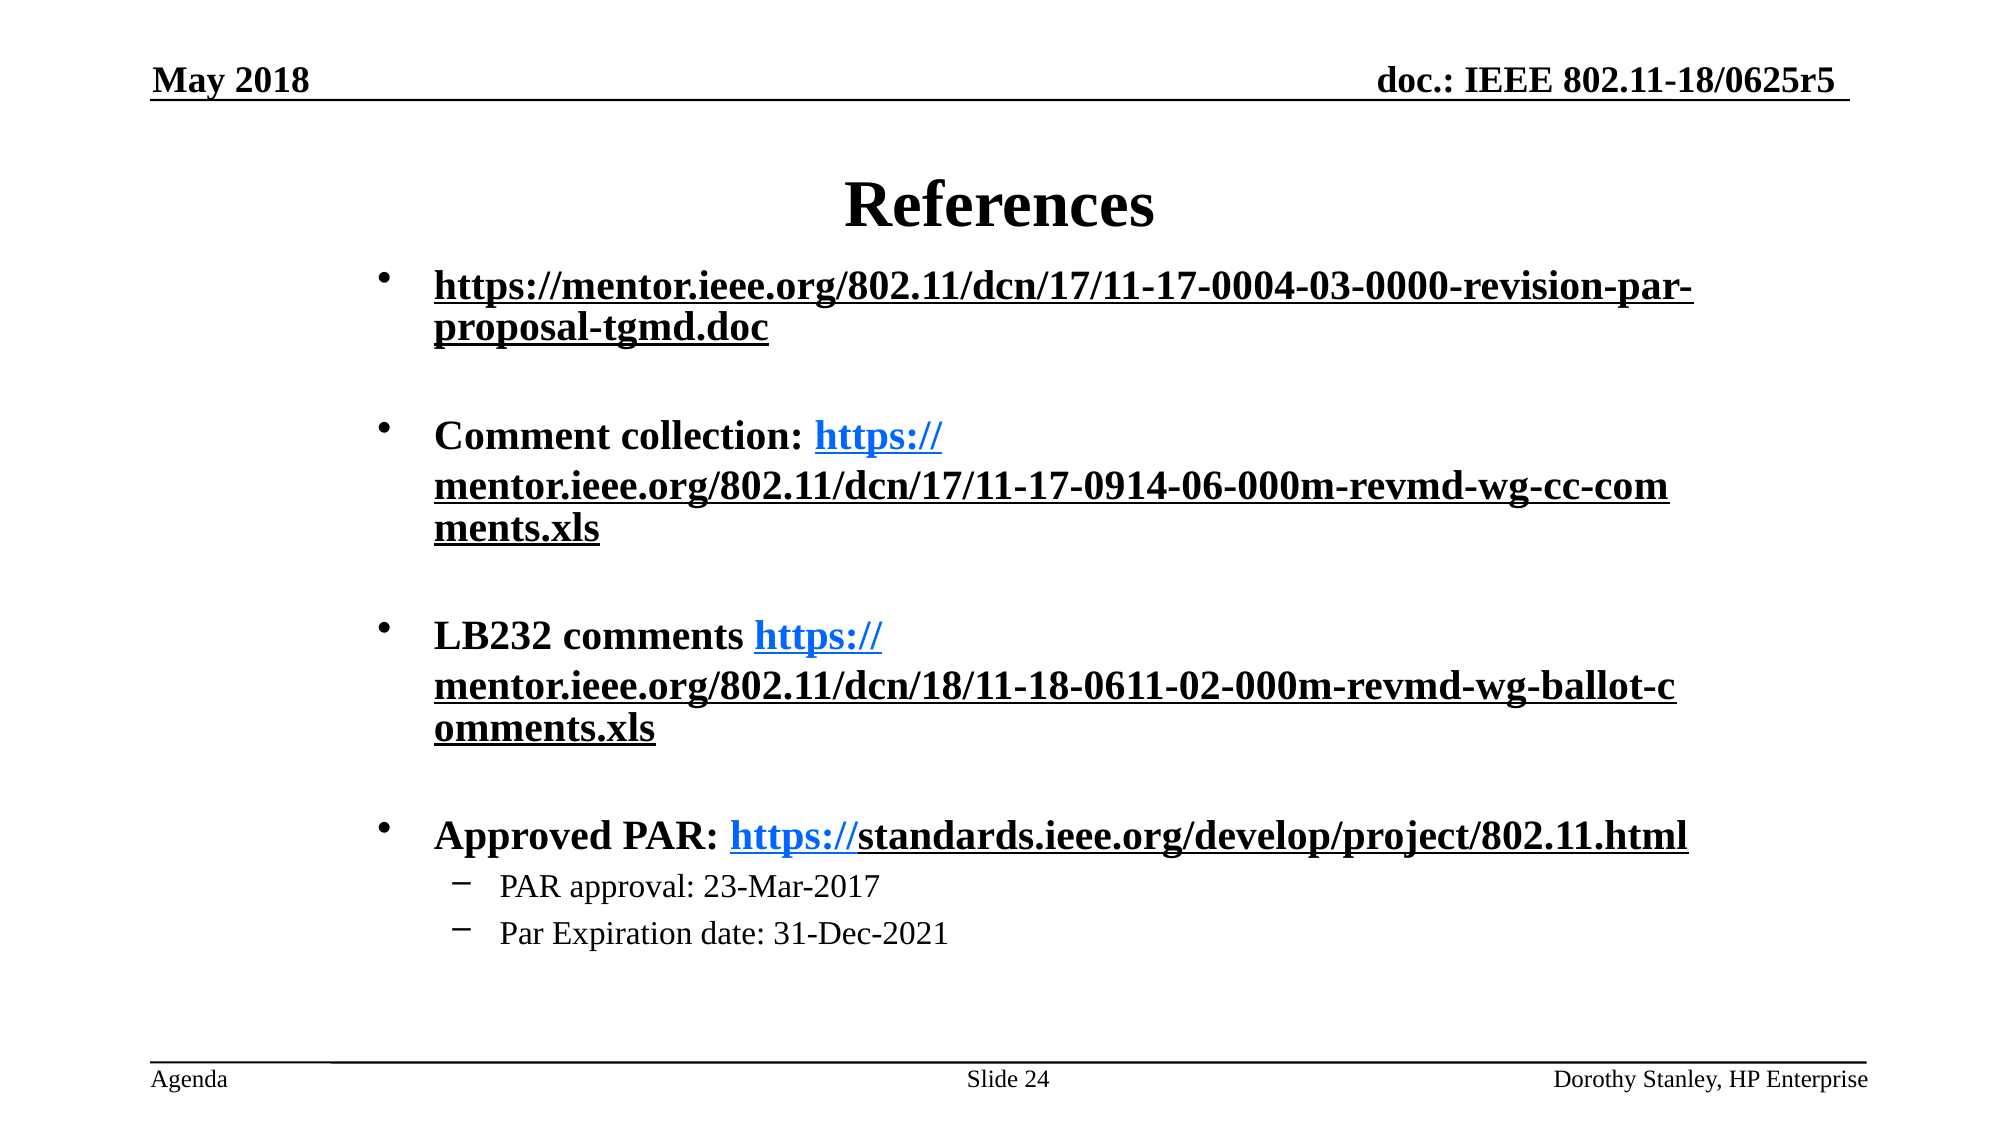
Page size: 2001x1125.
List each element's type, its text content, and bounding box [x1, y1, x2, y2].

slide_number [152, 54, 567, 100]
list https://mentor.ieee.org/802.11/dcn/17/11-17-0004-03-0000-revision-par-proposal-tgmd.doc Comment collection: https://mentor.ieee.org/802.11/dcn/17/11-17-0914-06-000m-revmd-wg-cc-comments.xls LB232 comments https://mentor.ieee.org/802.11/dcn/18/11-18-0611-02-000m-revmd-wg-ballot-comments.xls Approved PAR: https://standards.ieee.org/develop/project/802.11.html PAR approval: 23-Mar-2017 Par Expiration date: 31-Dec-2021 [362, 249, 1713, 925]
slide_number Slide 24 [966, 1062, 1051, 1093]
title References [150, 112, 1850, 288]
footer Dorothy Stanley, HP Enterprise [1549, 1062, 1869, 1093]
